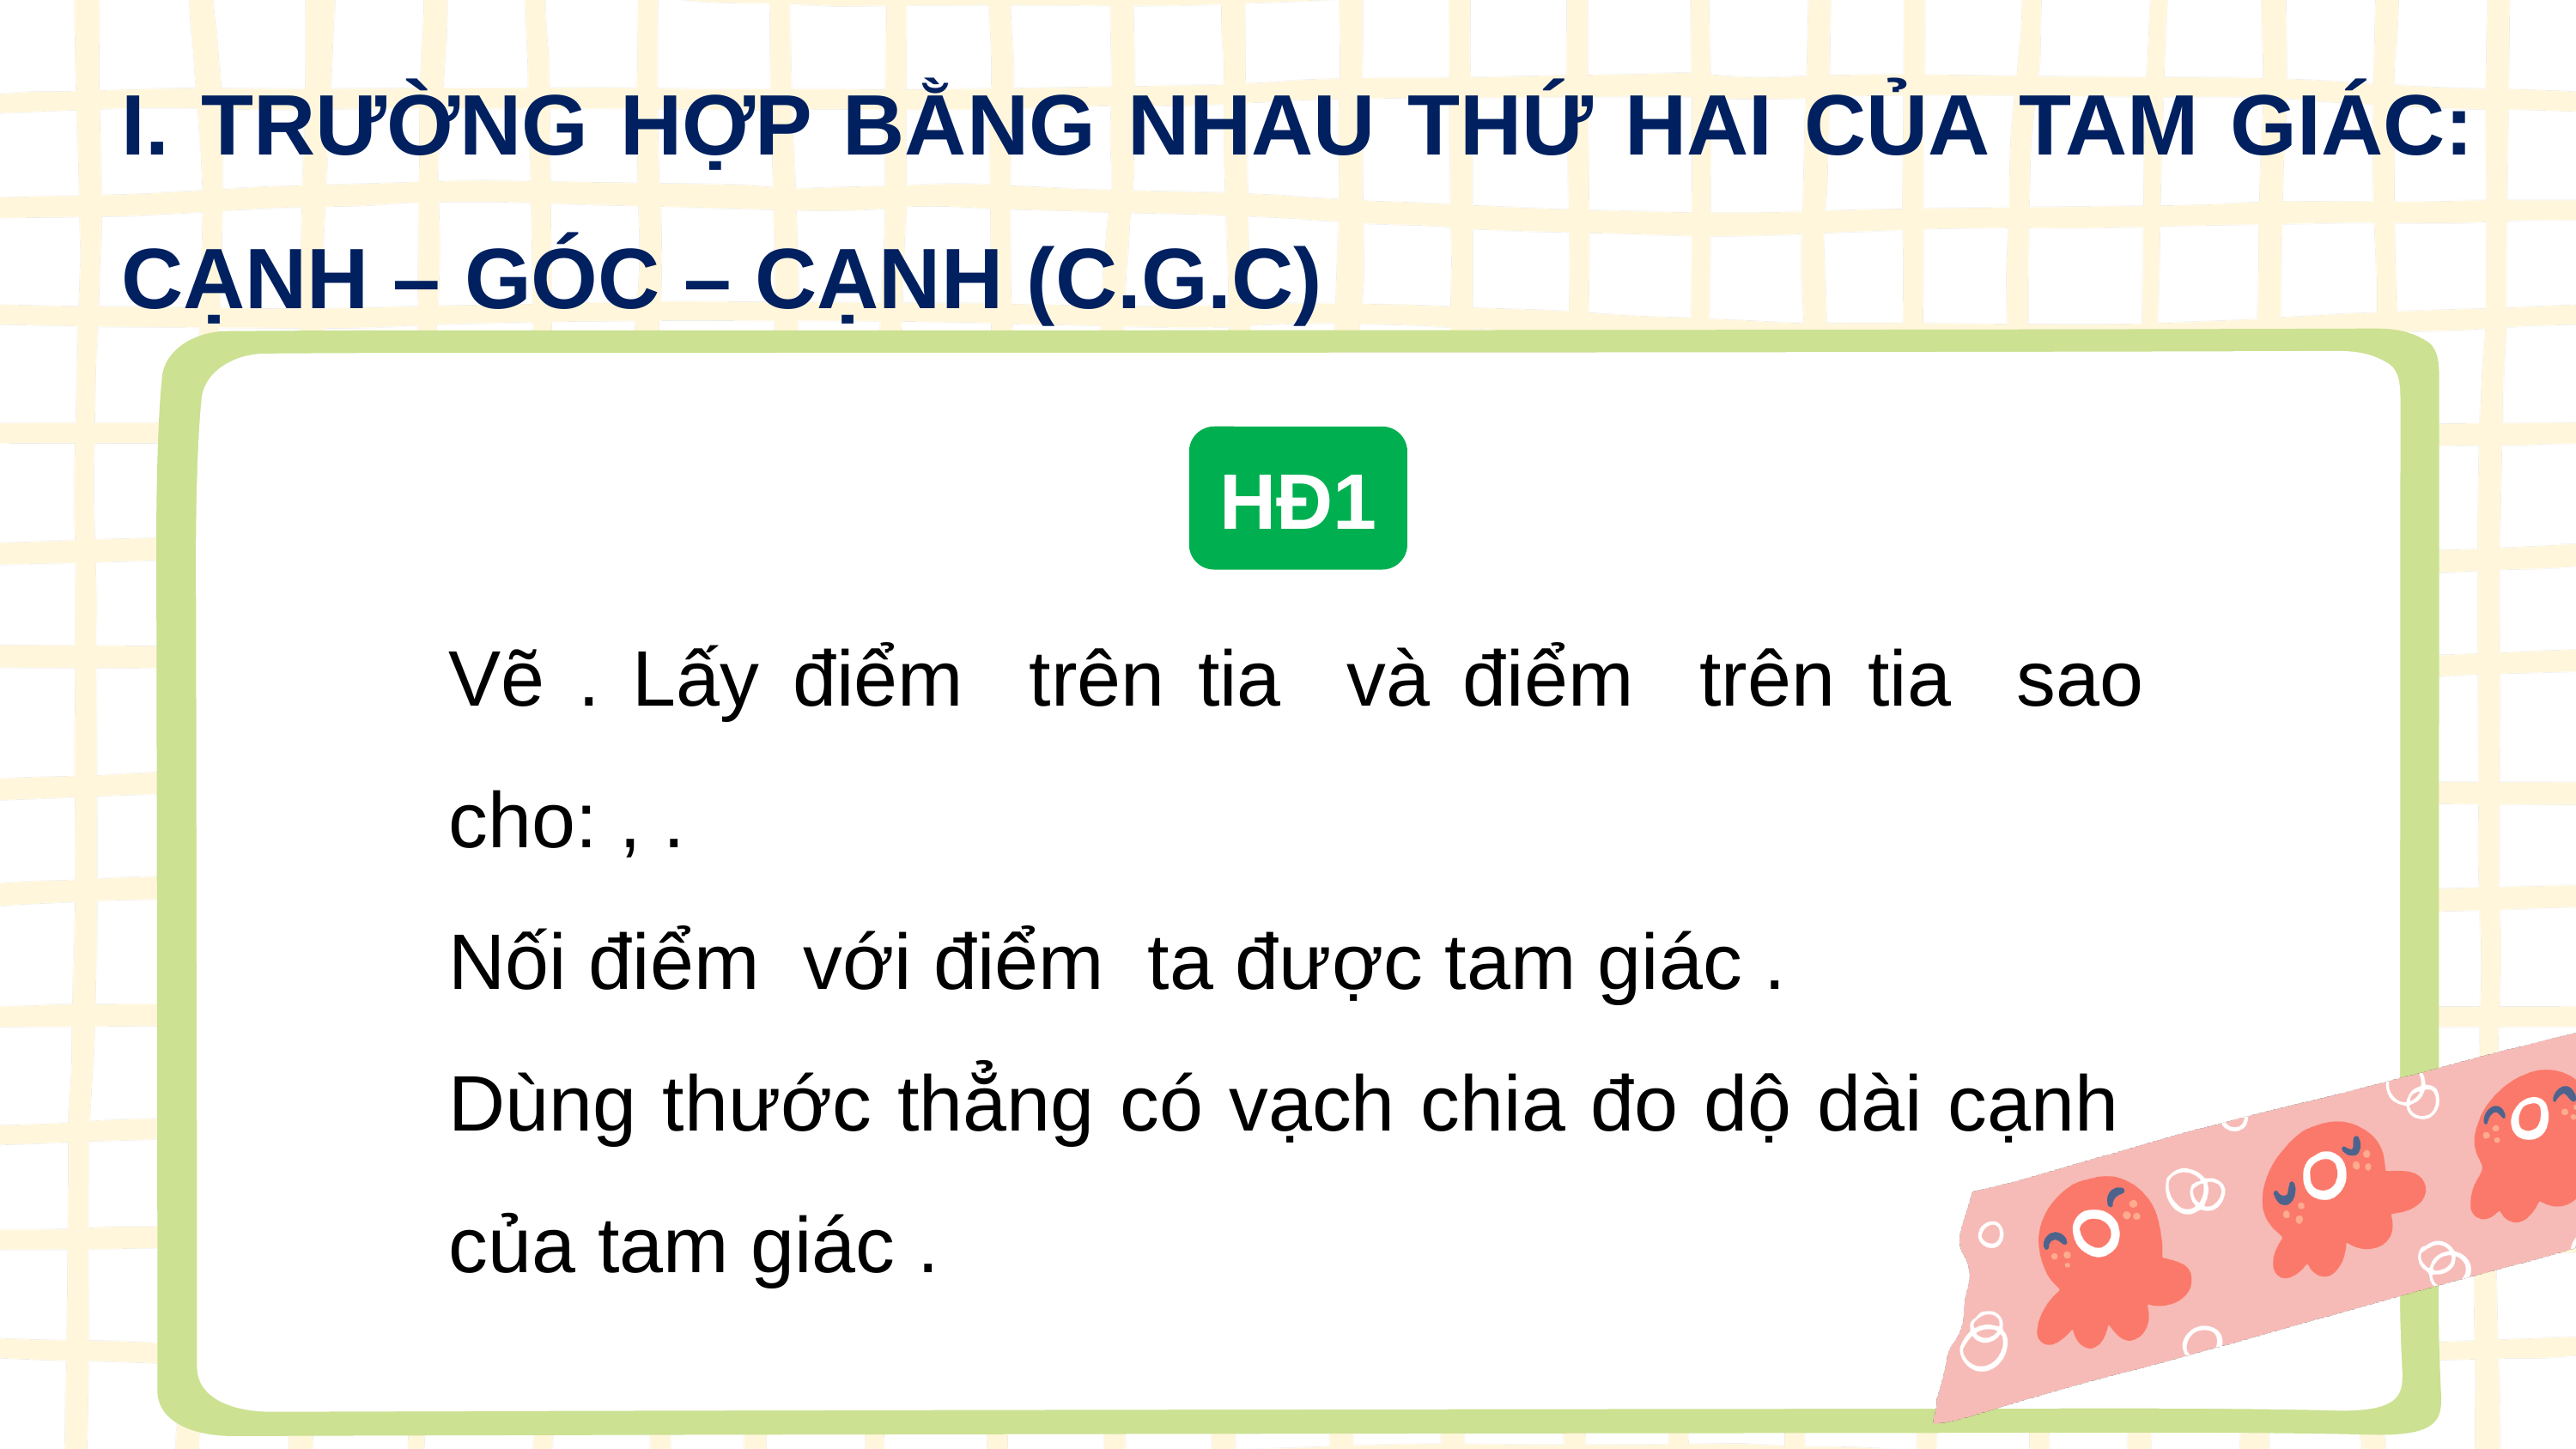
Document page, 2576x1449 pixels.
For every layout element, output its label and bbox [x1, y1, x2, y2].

text_box [155, 328, 2442, 1437]
picture [0, 0, 2576, 1449]
